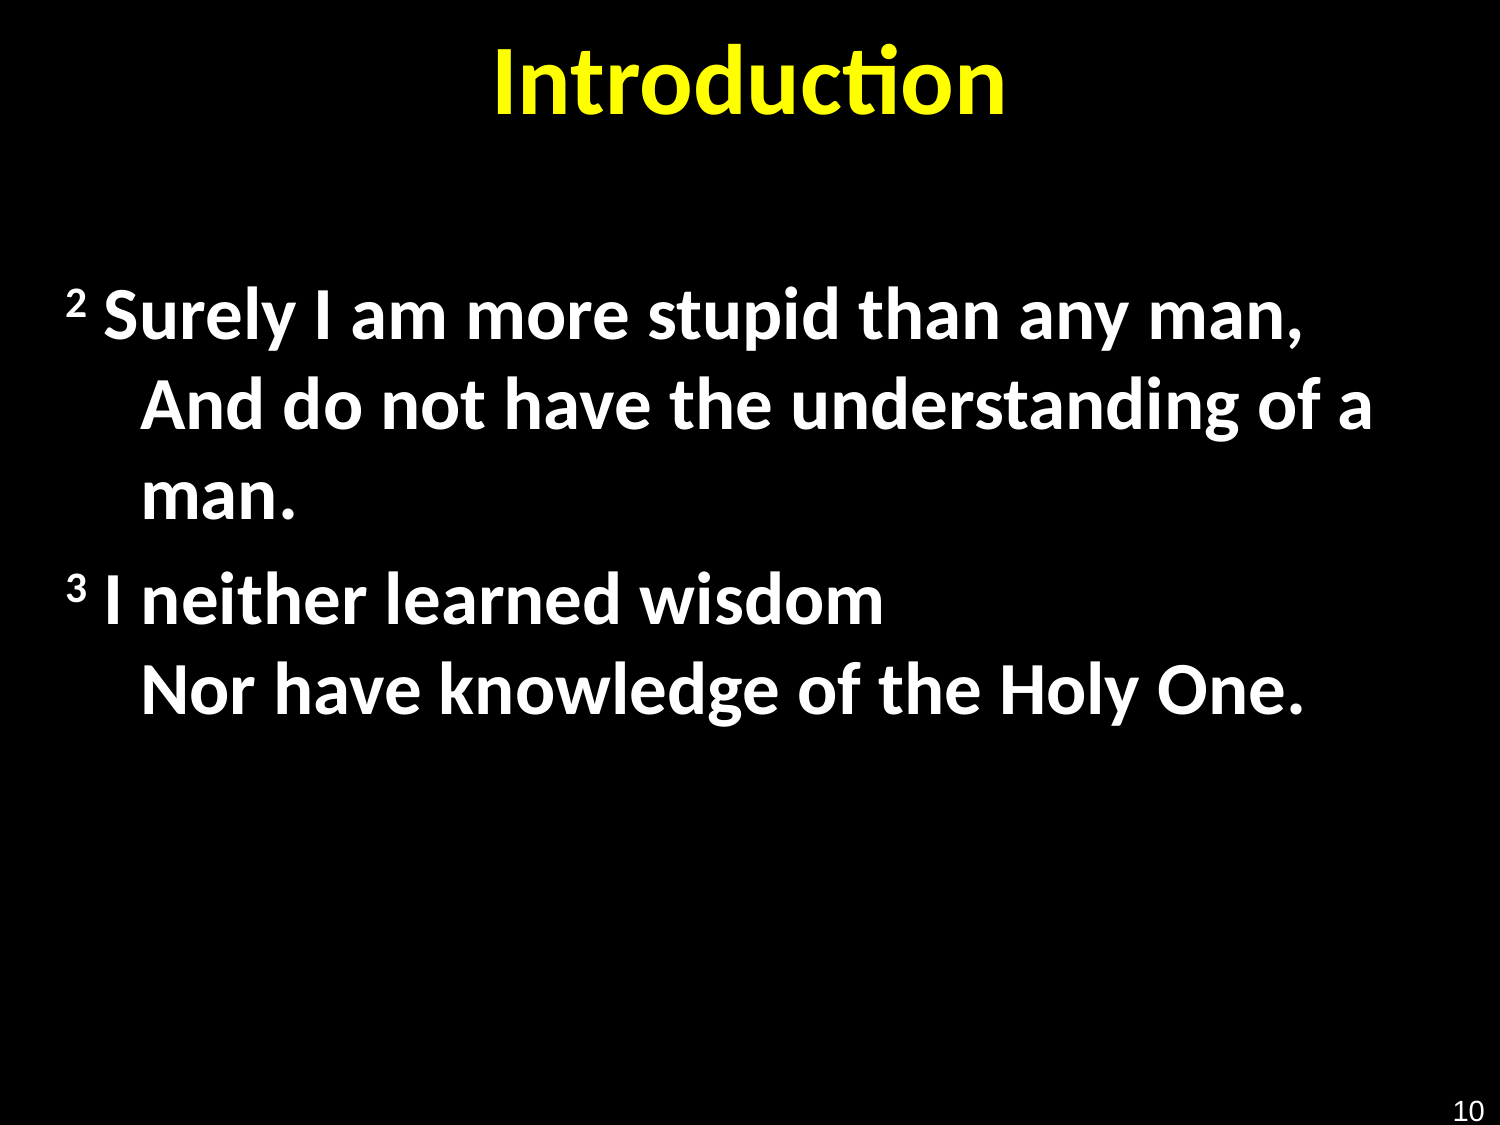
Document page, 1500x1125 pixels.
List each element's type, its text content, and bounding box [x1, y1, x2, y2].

title Introduction [0, 12, 1500, 138]
list 2 Surely I am more stupid than any man, And do not have the understanding of a man. 3 I neither learned wisdom Nor have knowledge of the Holy One. [49, 257, 1476, 1001]
slide_number 10 [1424, 1084, 1500, 1125]
